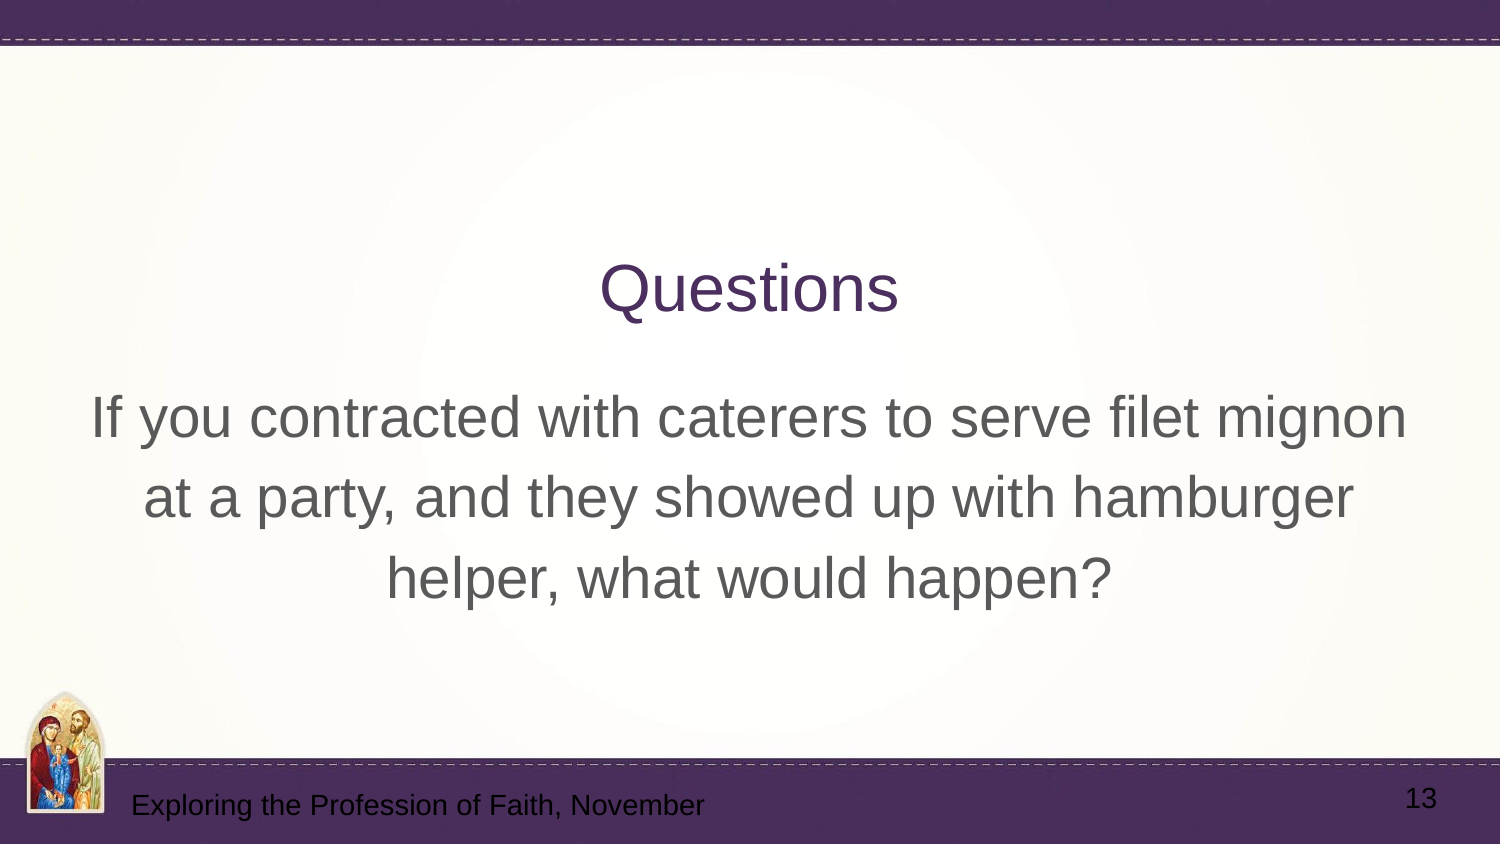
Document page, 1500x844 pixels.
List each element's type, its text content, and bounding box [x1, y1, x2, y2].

slide_number Exploring the Profession of Faith, November [116, 771, 785, 837]
list If you contracted with caterers to serve filet mignon at a party, and they showed up with hamburger helper, what would happen? [51, 353, 1449, 567]
slide_number 13 [1389, 764, 1480, 830]
picture [0, 0, 1500, 844]
title Questions [51, 169, 1449, 340]
